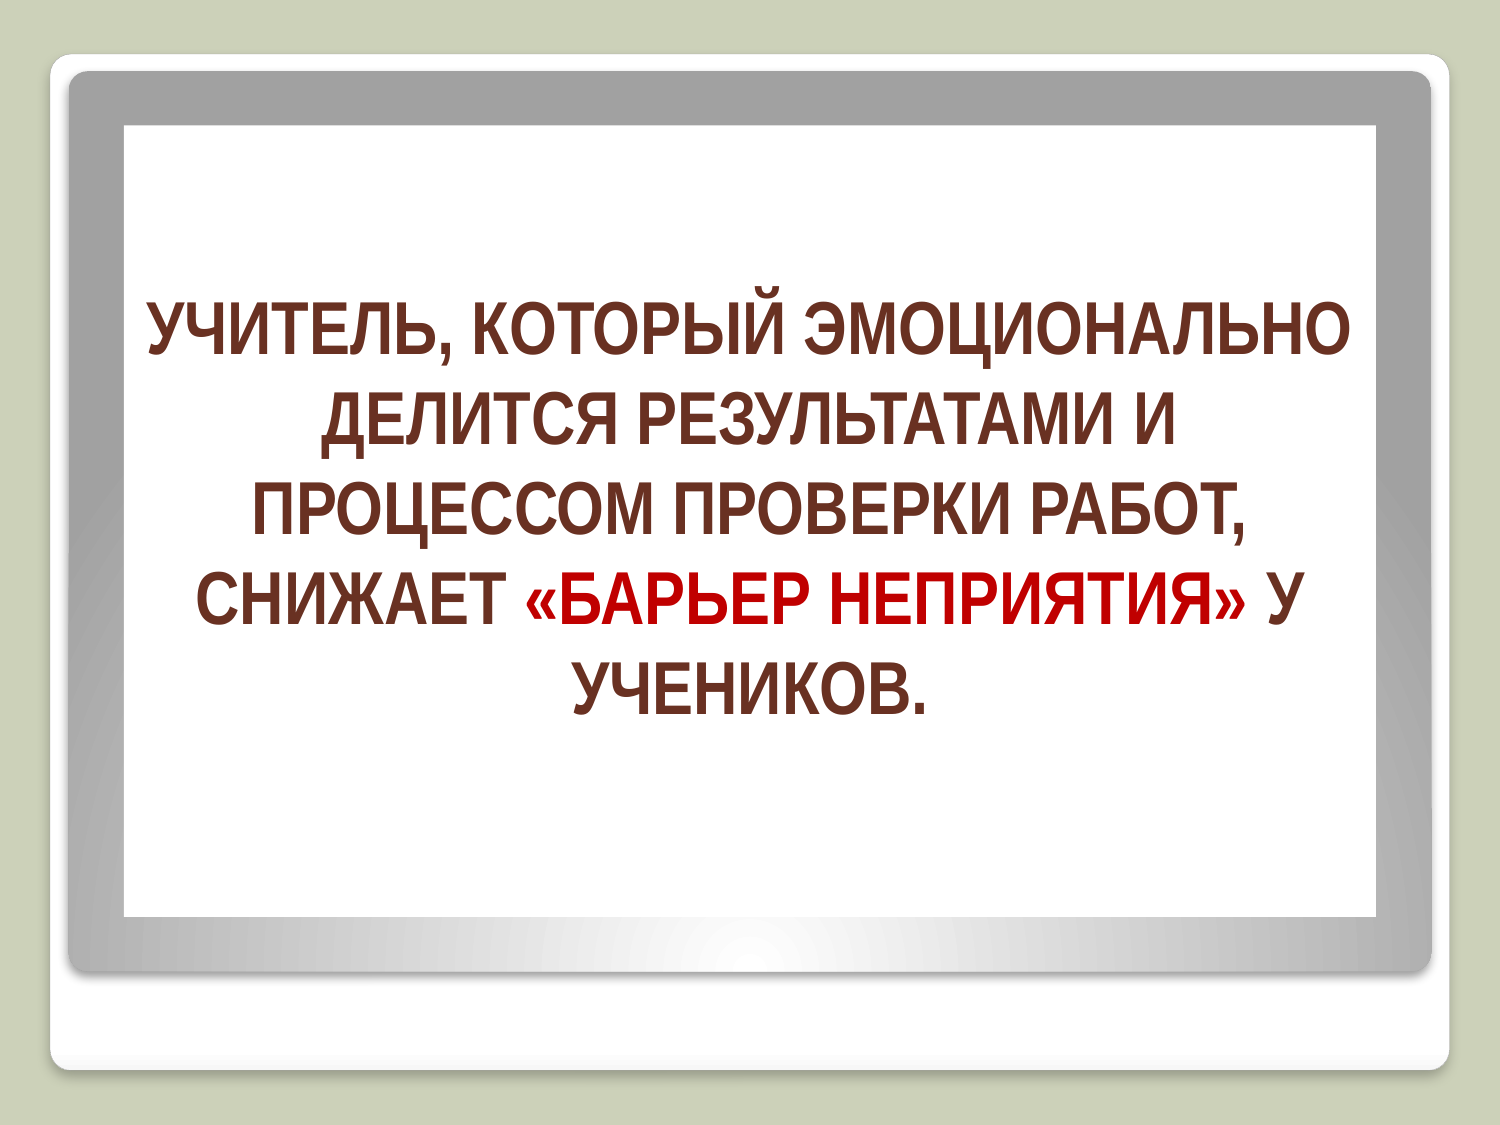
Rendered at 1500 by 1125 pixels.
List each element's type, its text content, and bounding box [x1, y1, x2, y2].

title УЧИТЕЛЬ, КОТОРЫЙ ЭМОЦИОНАЛЬНО ДЕЛИТСЯ РЕЗУЛЬТАТАМИ И ПРОЦЕССОМ ПРОВЕРКИ РАБОТ, СНИЖАЕТ «БАРЬЕР НЕПРИЯТИЯ» У УЧЕНИКОВ. [123, 125, 1376, 917]
